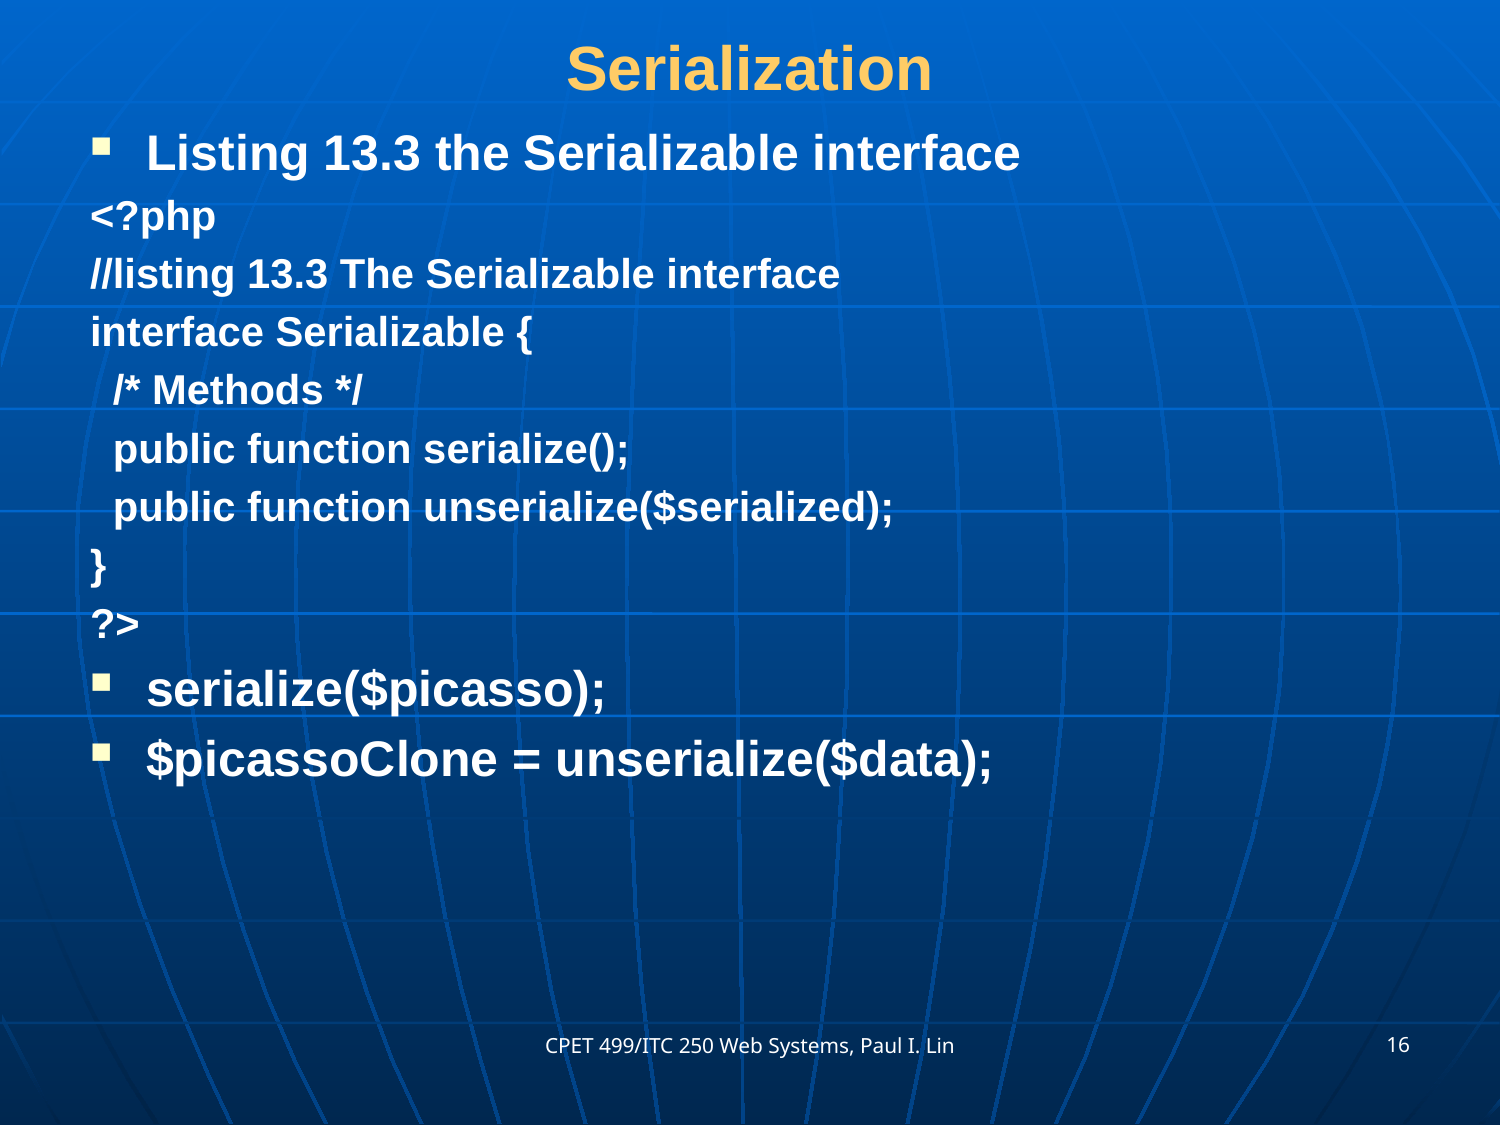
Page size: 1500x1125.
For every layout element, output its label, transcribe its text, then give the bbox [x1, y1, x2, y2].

footer CPET 499/ITC 250 Web Systems, Paul I. Lin [512, 1024, 988, 1101]
title Serialization [199, 17, 1301, 112]
list Listing 13.3 the Serializable interface <?php //listing 13.3 The Serializable interface interface Serializable { /* Methods */ public function serialize(); public function unserialize($serialized); } ?> serialize($picasso); $picassoClone = unserialize($data); [74, 112, 1463, 1006]
slide_number 16 [1074, 1023, 1426, 1100]
